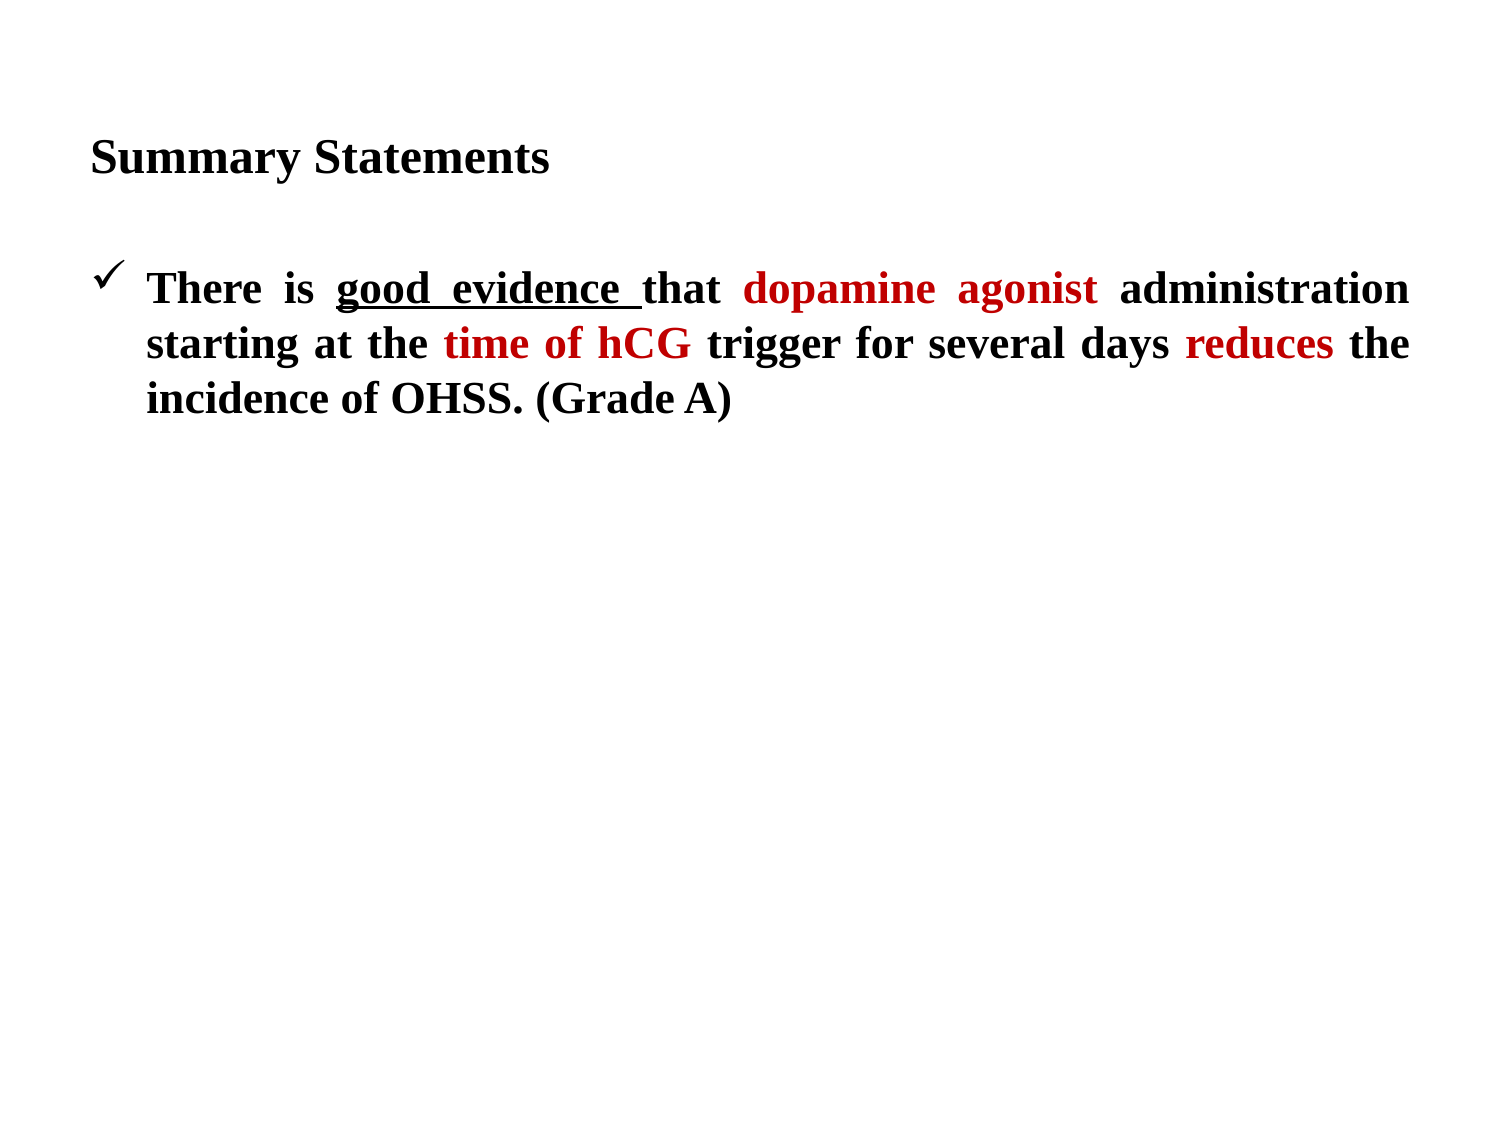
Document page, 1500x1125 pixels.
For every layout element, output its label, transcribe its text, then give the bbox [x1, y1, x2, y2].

title Summary Statements [75, 95, 1425, 213]
list There is good evidence that dopamine agonist administration starting at the time of hCG trigger for several days reduces the incidence of OHSS. (Grade A) [75, 249, 1425, 1050]
